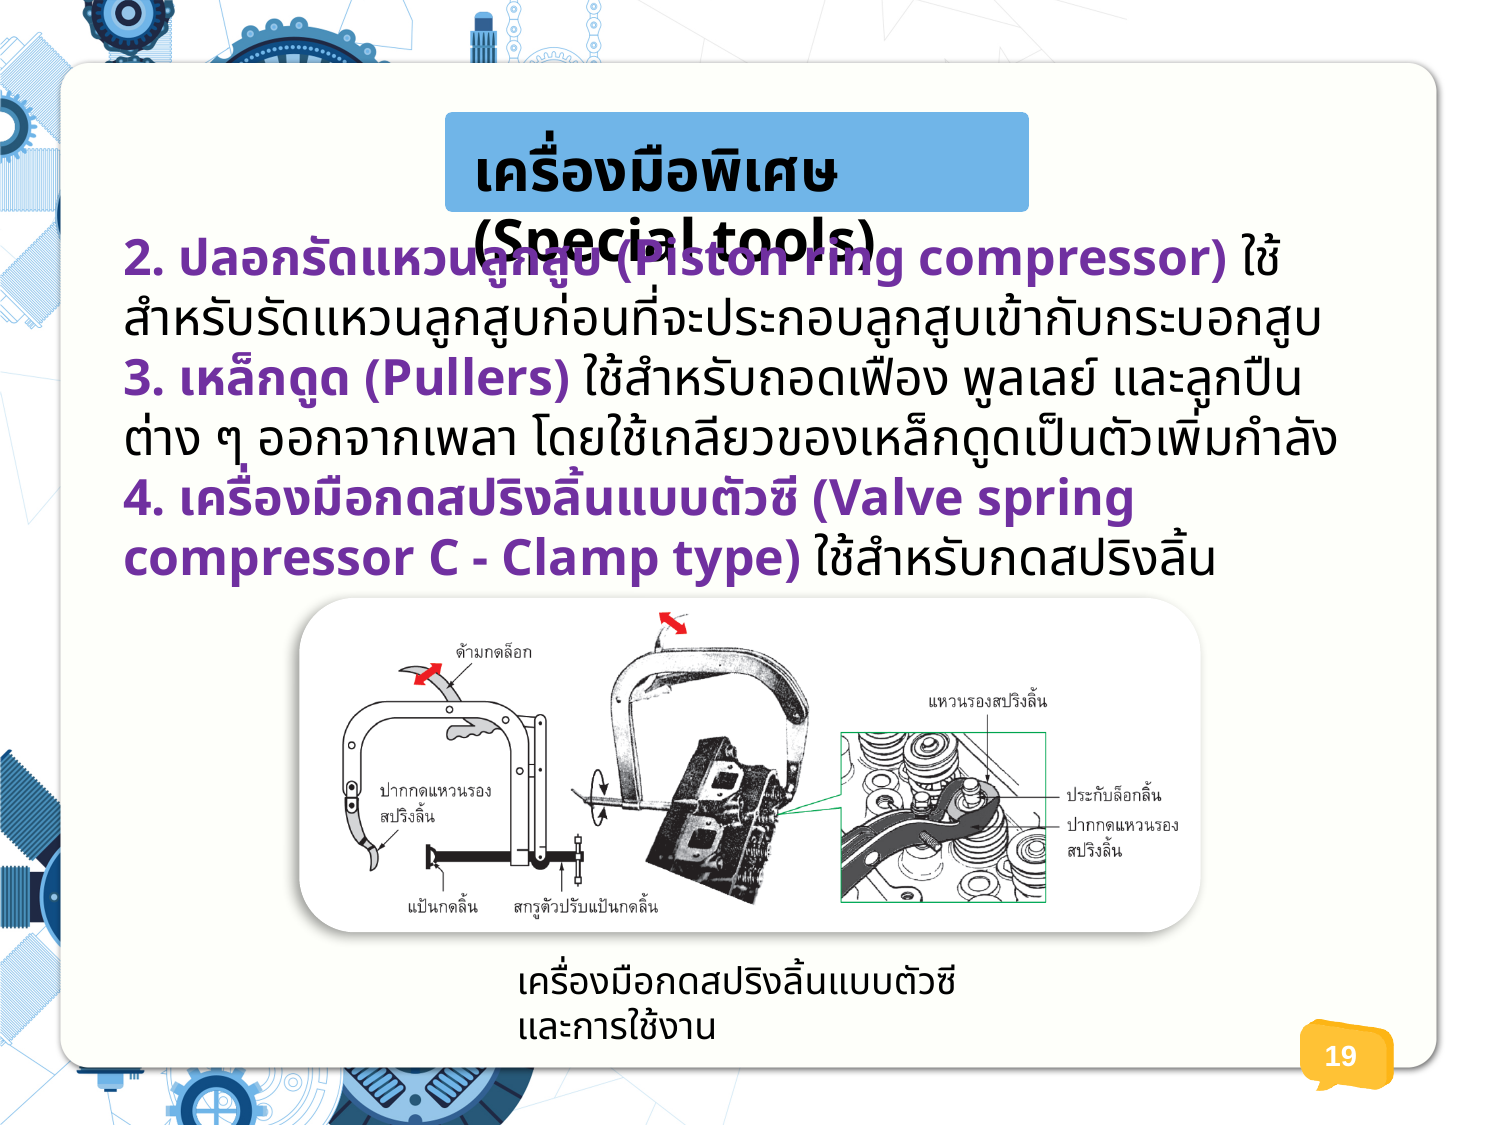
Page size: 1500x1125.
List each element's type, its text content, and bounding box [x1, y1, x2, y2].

text_box เครื่องมือกดสปริงลิ้นแบบตัวซีและการใช้งาน [501, 949, 999, 1055]
text_box 2. ปลอกรัดแหวนลูกสูบ (Piston ring compressor) ใช้สำหรับรัดแหวนลูกสูบก่อนที่จะประกอบลูกสูบเข้ากับกระบอกสูบ 3. เหล็กดูด (Pullers) ใช้สำหรับถอดเฟือง พูลเลย์ และลูกปืนต่าง ๆ ออกจากเพลา โดยใช้เกลียวของเหล็กดูดเป็นตัวเพิ่มกำลัง 4. เครื่องมือกดสปริงลิ้นแบบตัวซี (Valve spring compressor C - Clamp type) ใช้สำหรับกดสปริงลิ้น [108, 218, 1379, 863]
picture [0, 0, 1500, 1125]
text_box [444, 111, 1030, 213]
